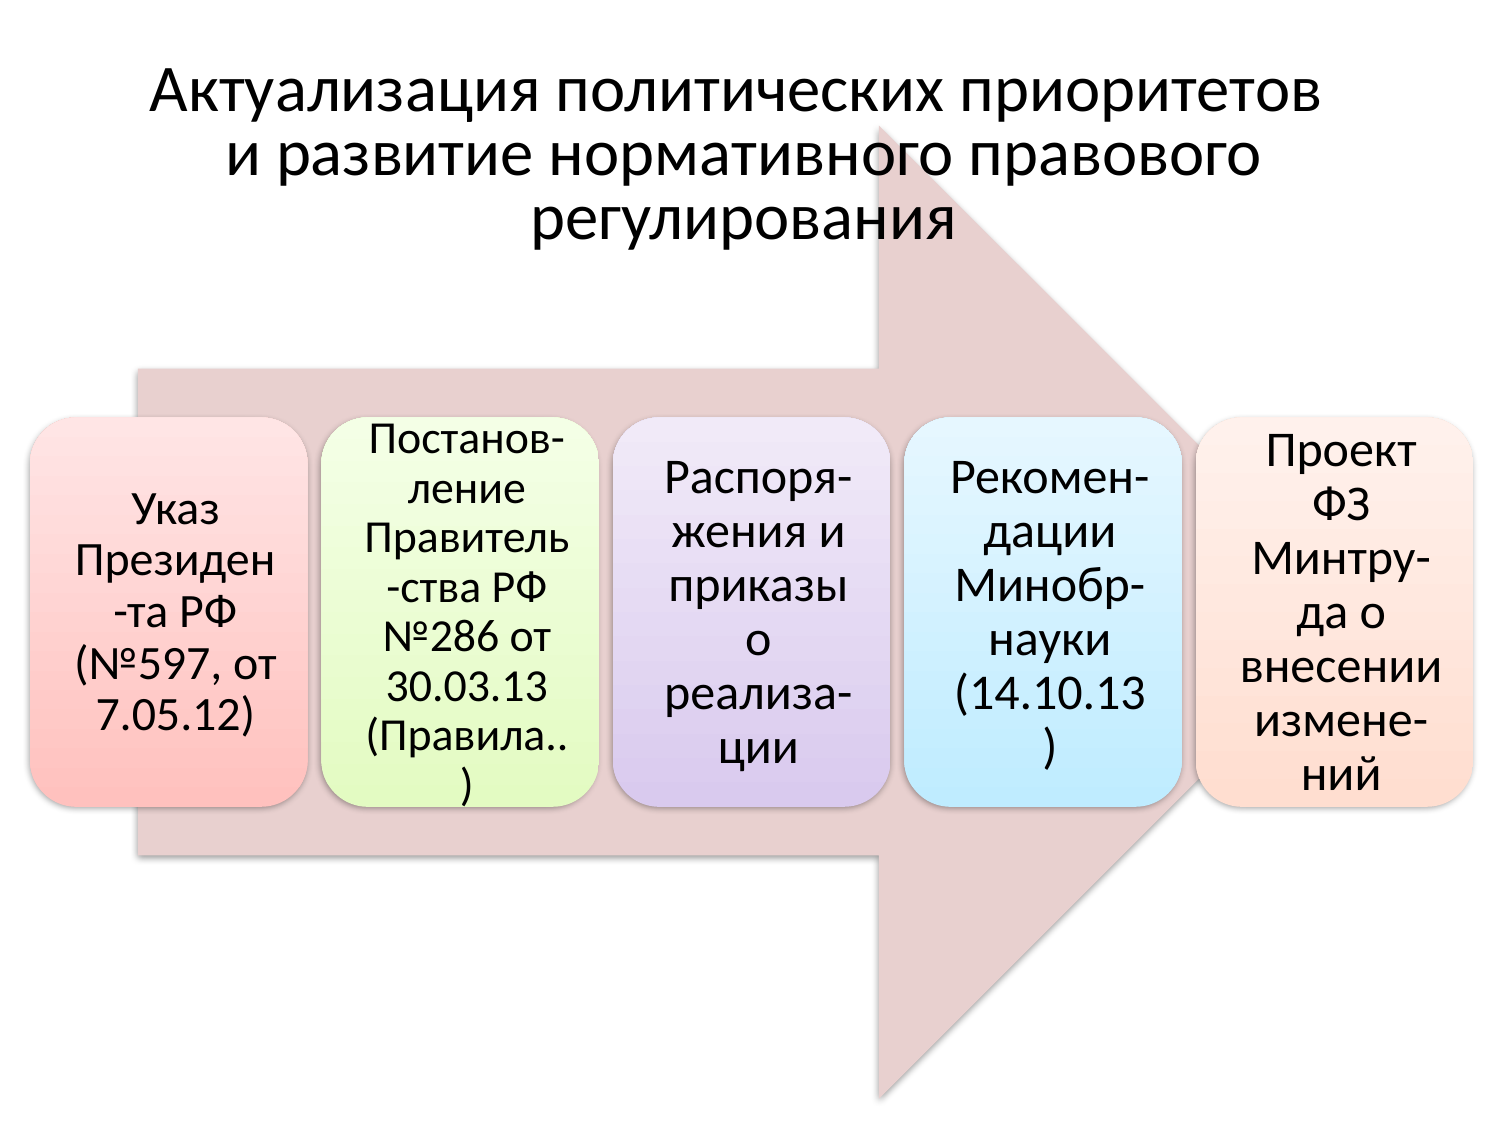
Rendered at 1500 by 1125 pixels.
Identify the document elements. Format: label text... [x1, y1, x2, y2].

title Актуализация политических приоритетов и развитие нормативного правового регулирования [41, 45, 1447, 123]
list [29, 125, 1475, 1099]
